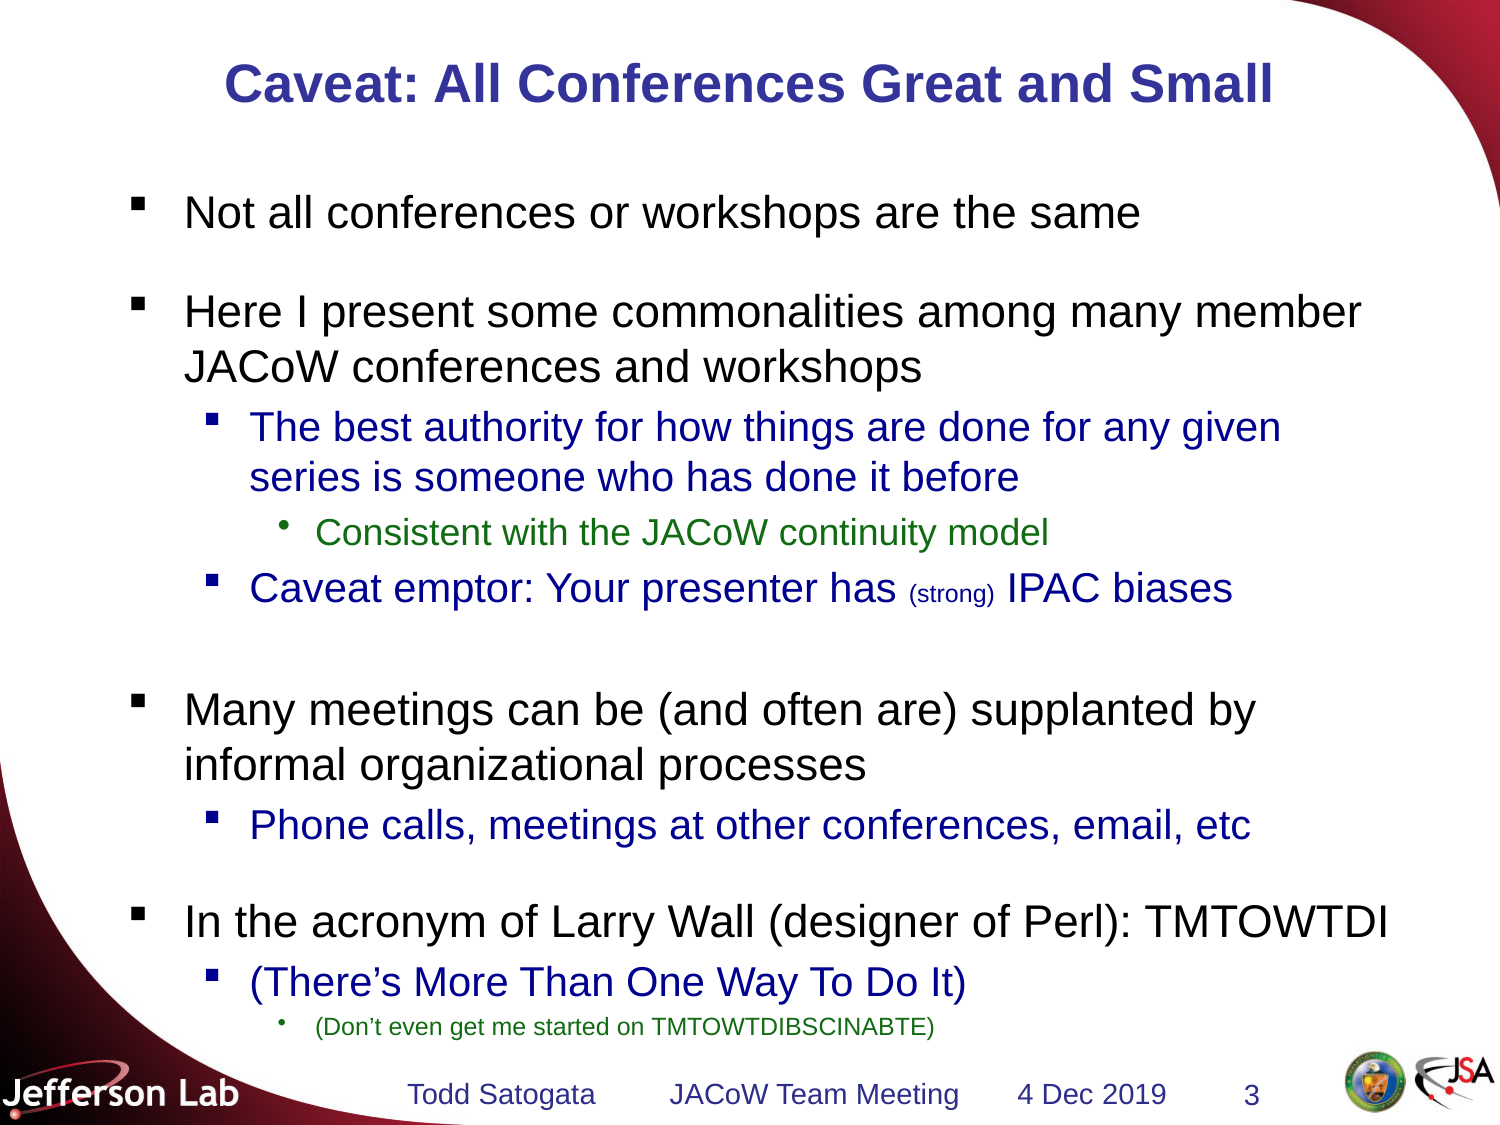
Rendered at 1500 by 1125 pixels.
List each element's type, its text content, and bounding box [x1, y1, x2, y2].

list Not all conferences or workshops are the same Here I present some commonalities among many member JACoW conferences and workshops The best authority for how things are done for any given series is someone who has done it before Consistent with the JACoW continuity model Caveat emptor: Your presenter has (strong) IPAC biases Many meetings can be (and often are) supplanted by informal organizational processes Phone calls, meetings at other conferences, email, etc In the acronym of Larry Wall (designer of Perl): TMTOWTDI (There’s More Than One Way To Do It) (Don’t even get me started on TMTOWTDIBSCINABTE) [112, 174, 1413, 1000]
picture [0, 0, 1500, 1125]
title Caveat: All Conferences Great and Small [112, 24, 1388, 138]
